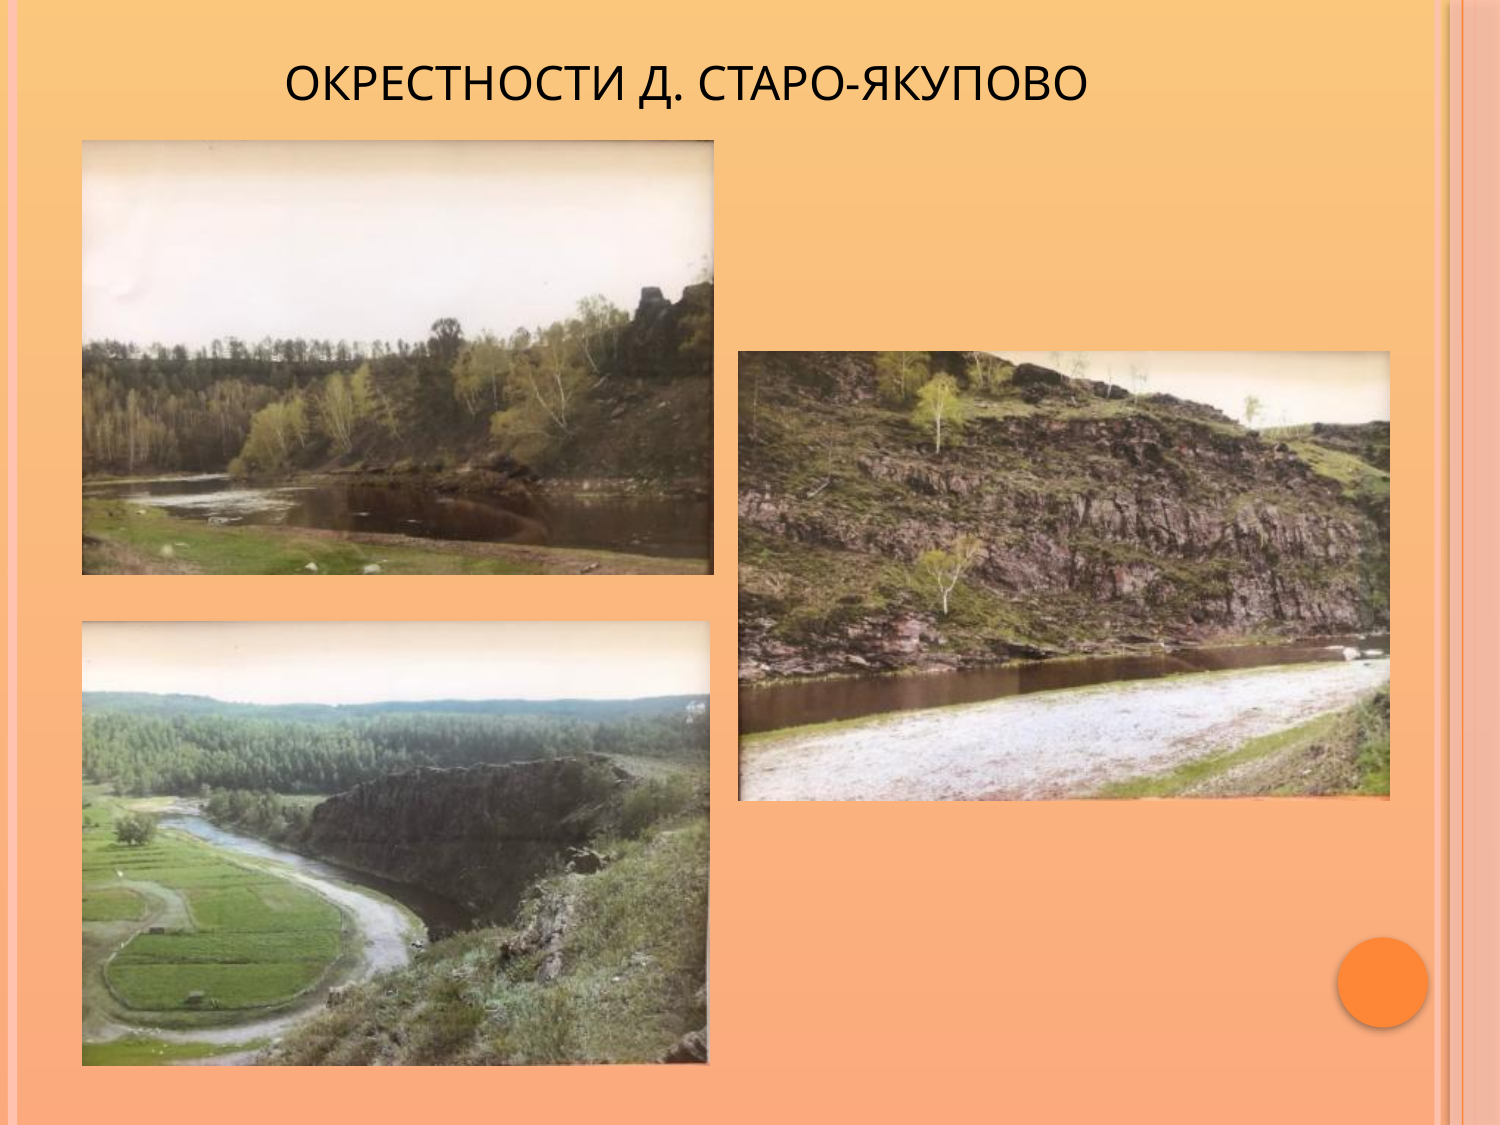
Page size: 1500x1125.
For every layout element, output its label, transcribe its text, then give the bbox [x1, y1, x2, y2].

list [81, 140, 714, 575]
title Окрестности д. Старо-Якупово [75, 45, 1300, 118]
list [737, 350, 1390, 802]
picture [81, 620, 711, 1066]
